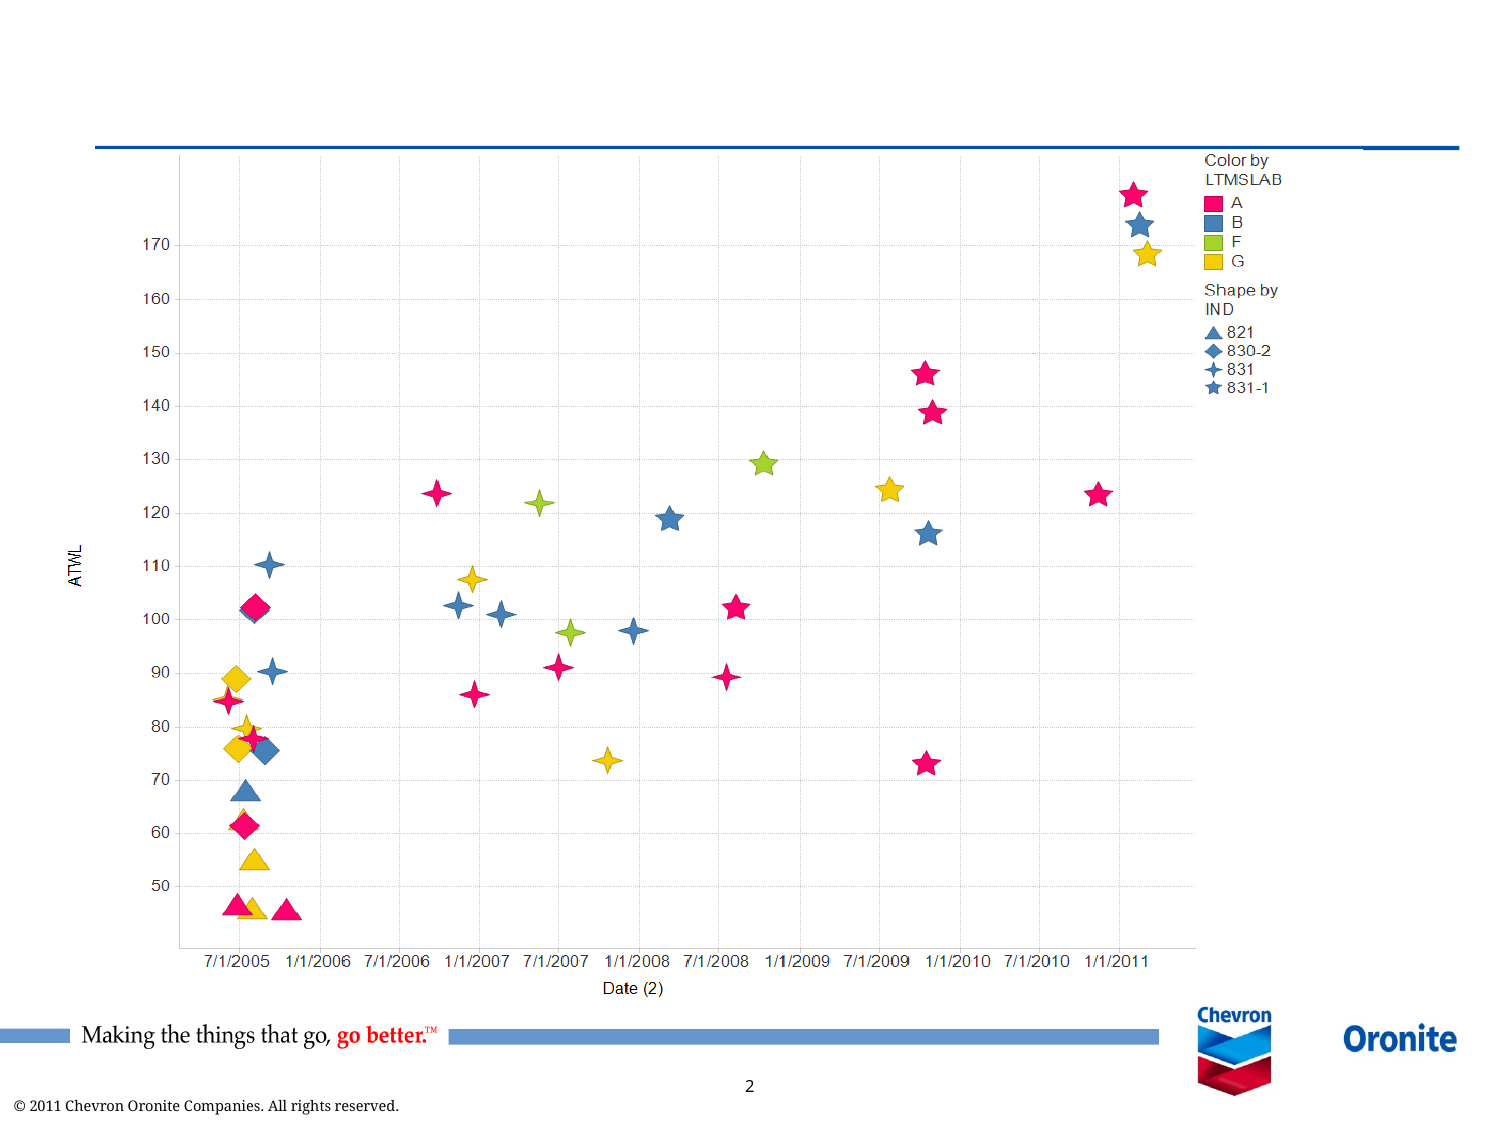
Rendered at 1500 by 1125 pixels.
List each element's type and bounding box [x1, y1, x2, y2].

picture [1196, 1005, 1460, 1097]
picture [82, 1024, 437, 1049]
picture [62, 149, 1363, 1001]
